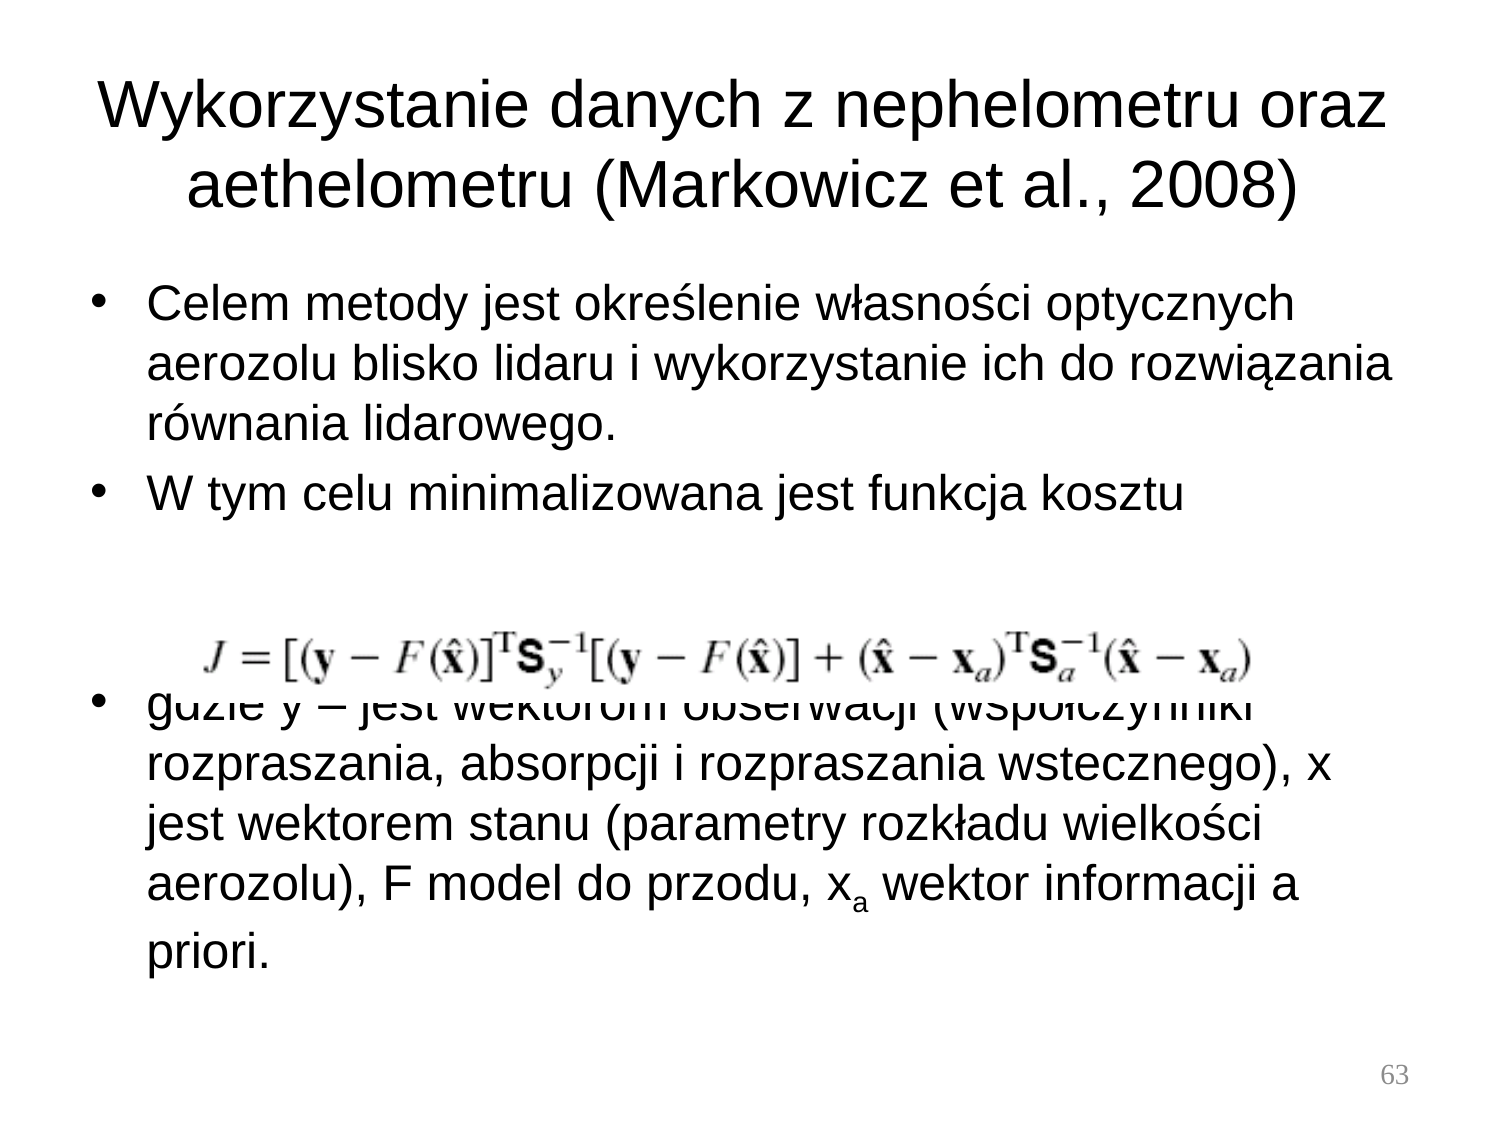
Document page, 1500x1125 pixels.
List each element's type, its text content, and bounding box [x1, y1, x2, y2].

slide_number 63 [1074, 1042, 1425, 1103]
picture [175, 589, 1280, 704]
list Celem metody jest określenie własności optycznych aerozolu blisko lidaru i wykorzystanie ich do rozwiązania równania lidarowego. W tym celu minimalizowana jest funkcja kosztu gdzie y – jest wektorom obserwacji (współczynniki rozpraszania, absorpcji i rozpraszania wstecznego), x jest wektorem stanu (parametry rozkładu wielkości aerozolu), F model do przodu, xa wektor informacji a priori. [75, 262, 1425, 1005]
title Wykorzystanie danych z nephelometru oraz aethelometru (Markowicz et al., 2008) [35, 46, 1454, 235]
